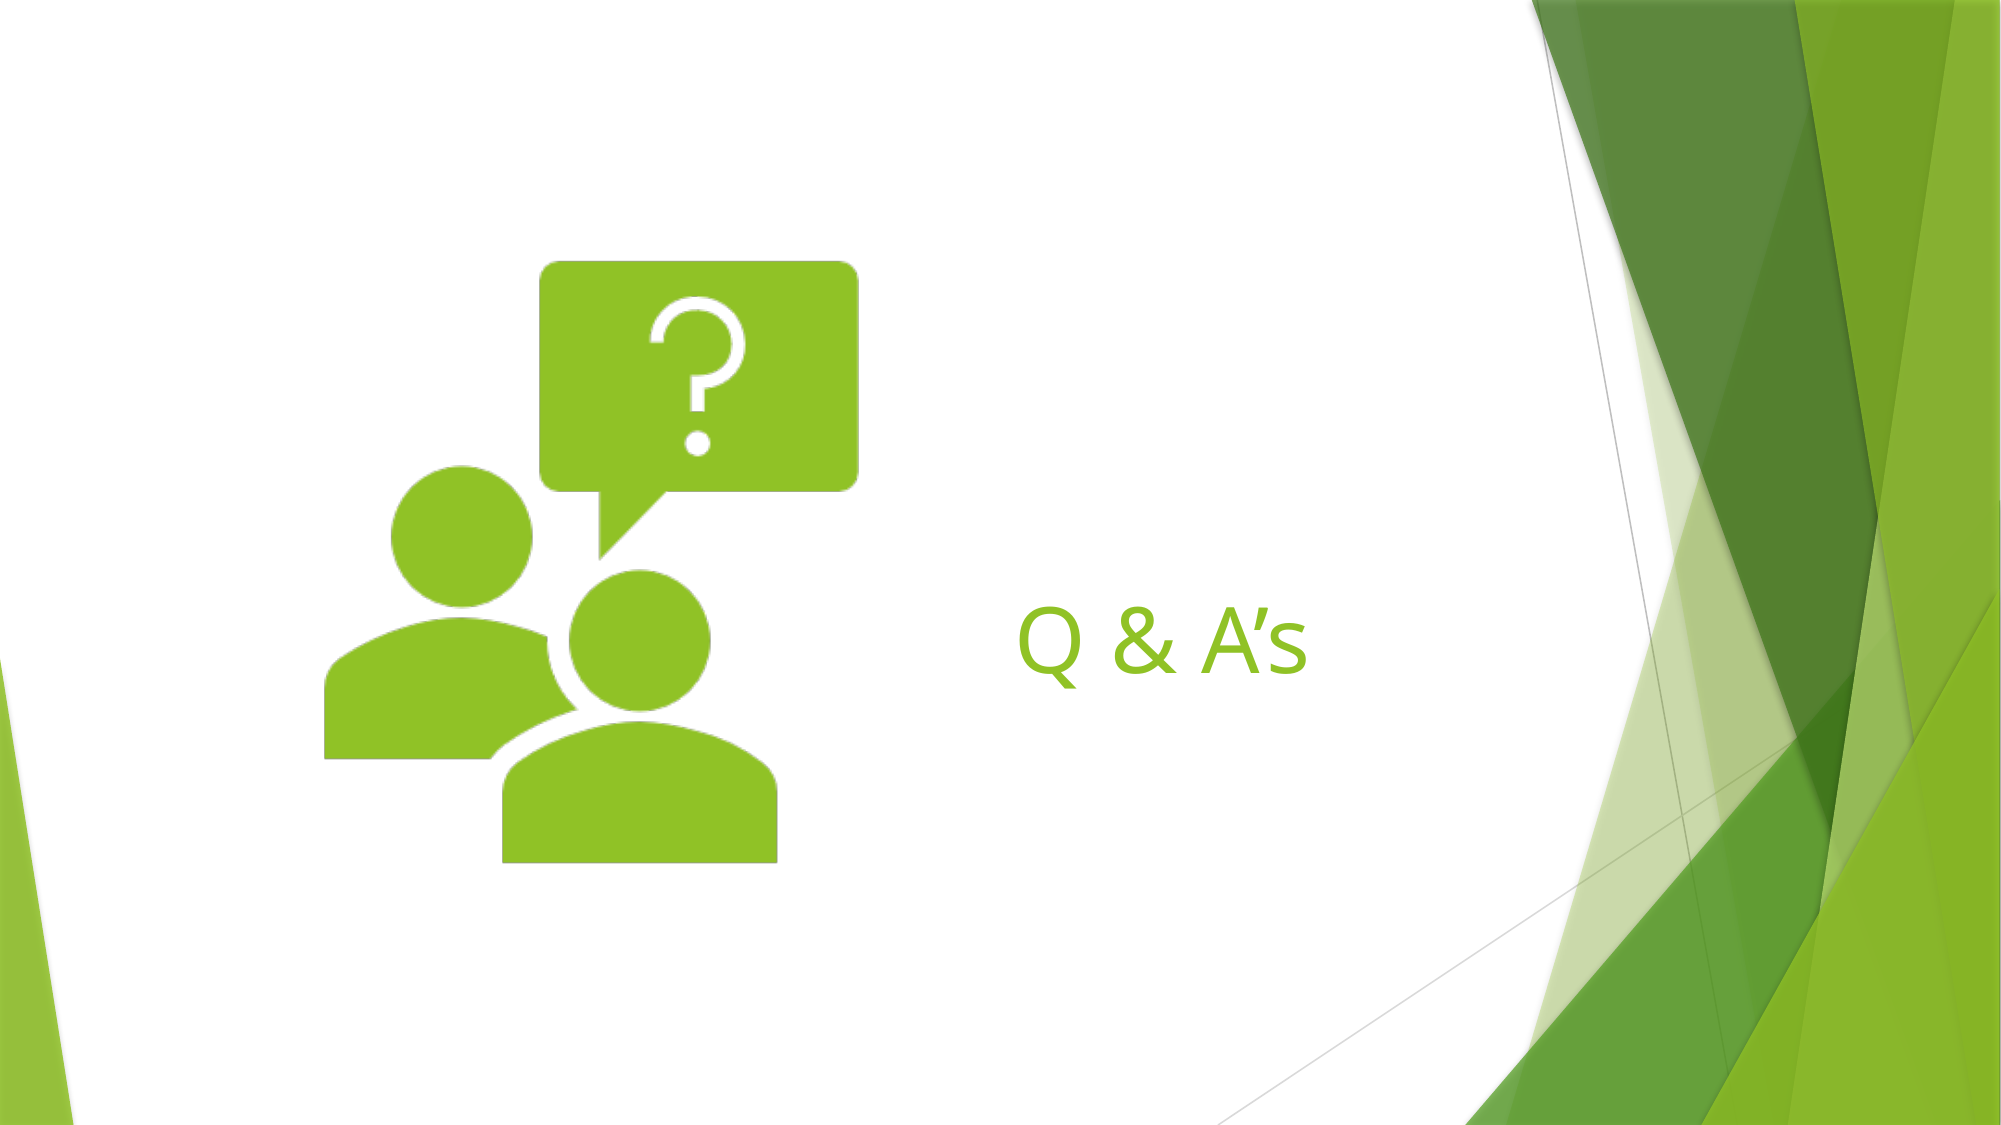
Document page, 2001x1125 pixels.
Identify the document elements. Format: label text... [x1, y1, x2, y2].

title Q & A’s [999, 206, 1574, 700]
picture [235, 206, 949, 919]
